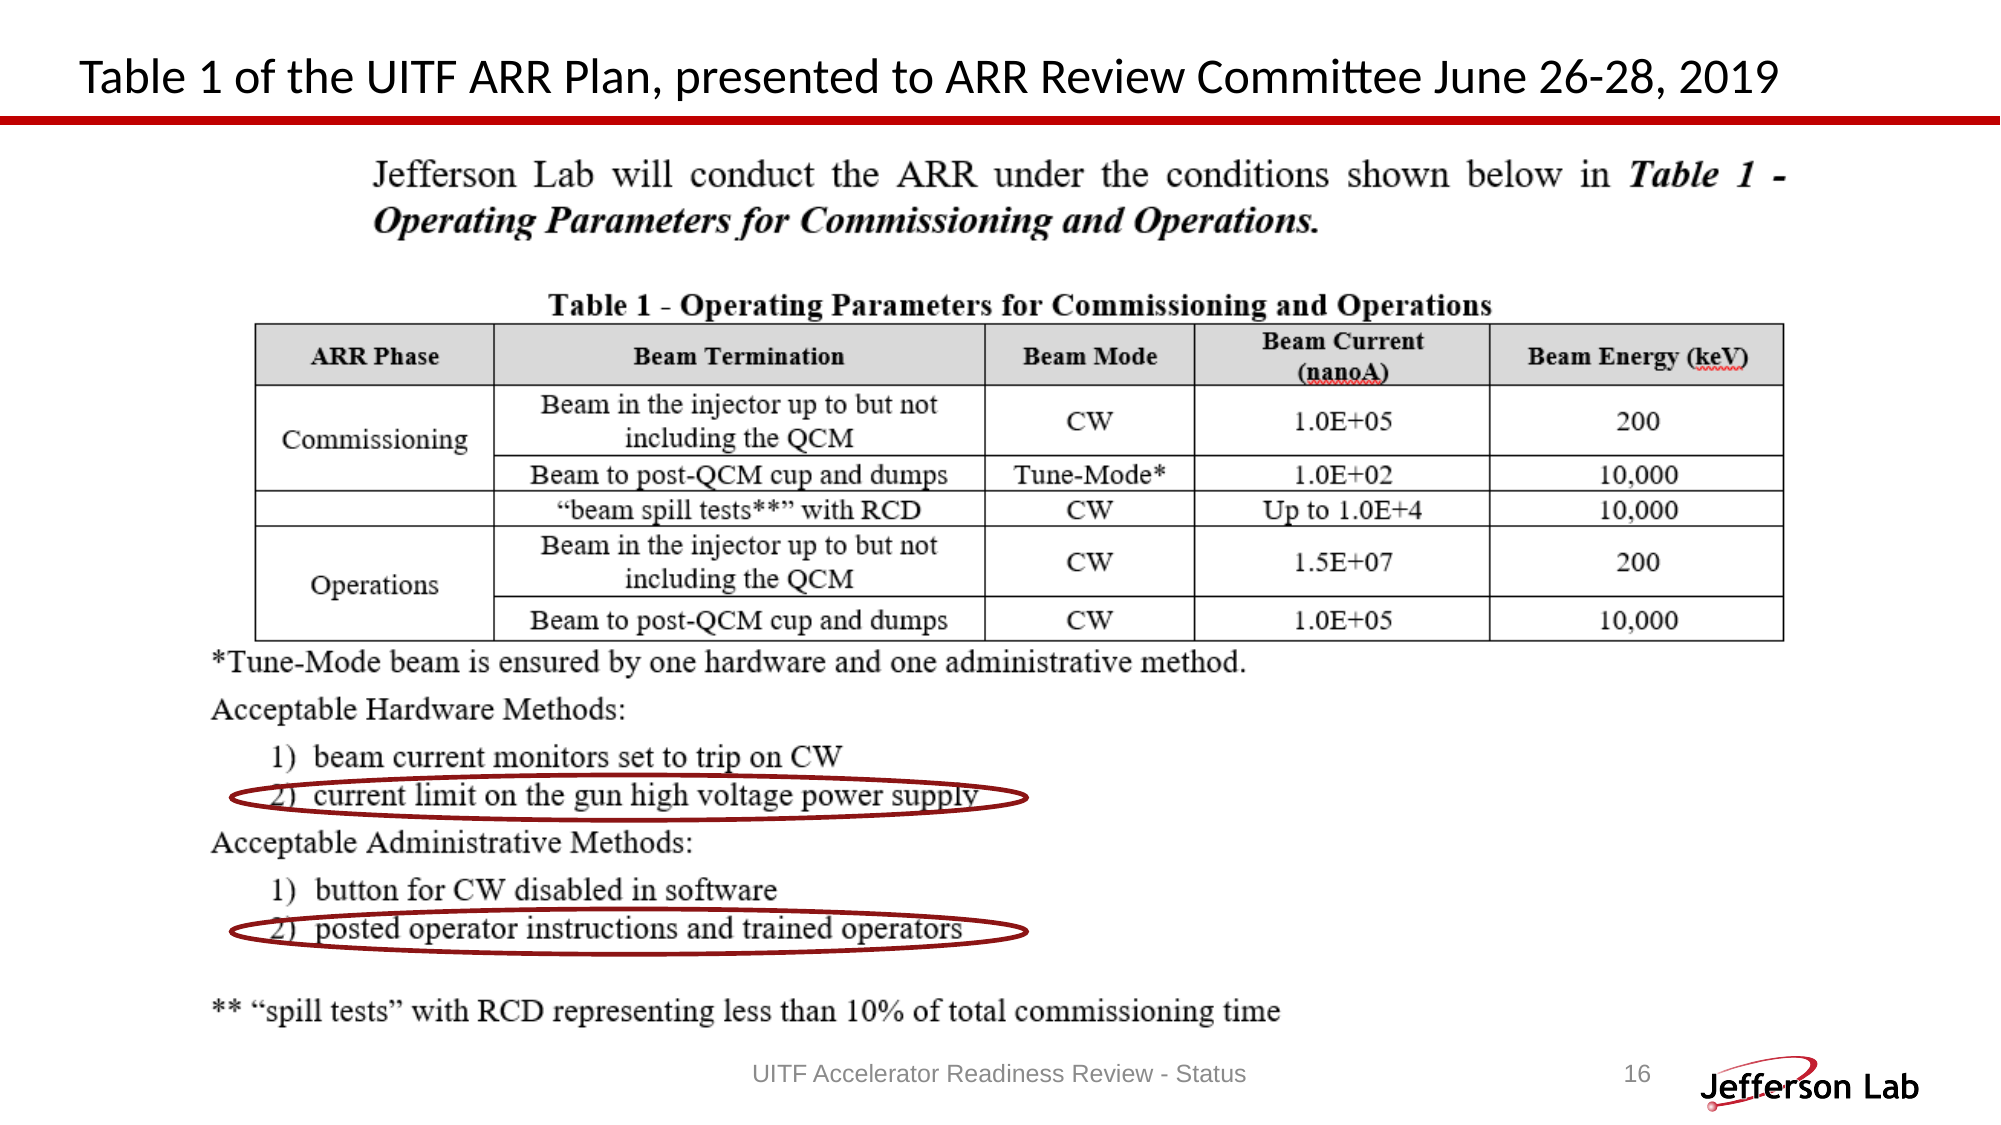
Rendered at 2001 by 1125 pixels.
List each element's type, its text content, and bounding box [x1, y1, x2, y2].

picture [157, 129, 1809, 1043]
slide_number 16 [1412, 1042, 1863, 1103]
text_box Table 1 of the UITF ARR Plan, presented to ARR Review Committee June 26-28, 2019 [64, 36, 1796, 111]
footer UITF Accelerator Readiness Review - Status [662, 1043, 1338, 1103]
picture [1698, 1047, 1933, 1124]
